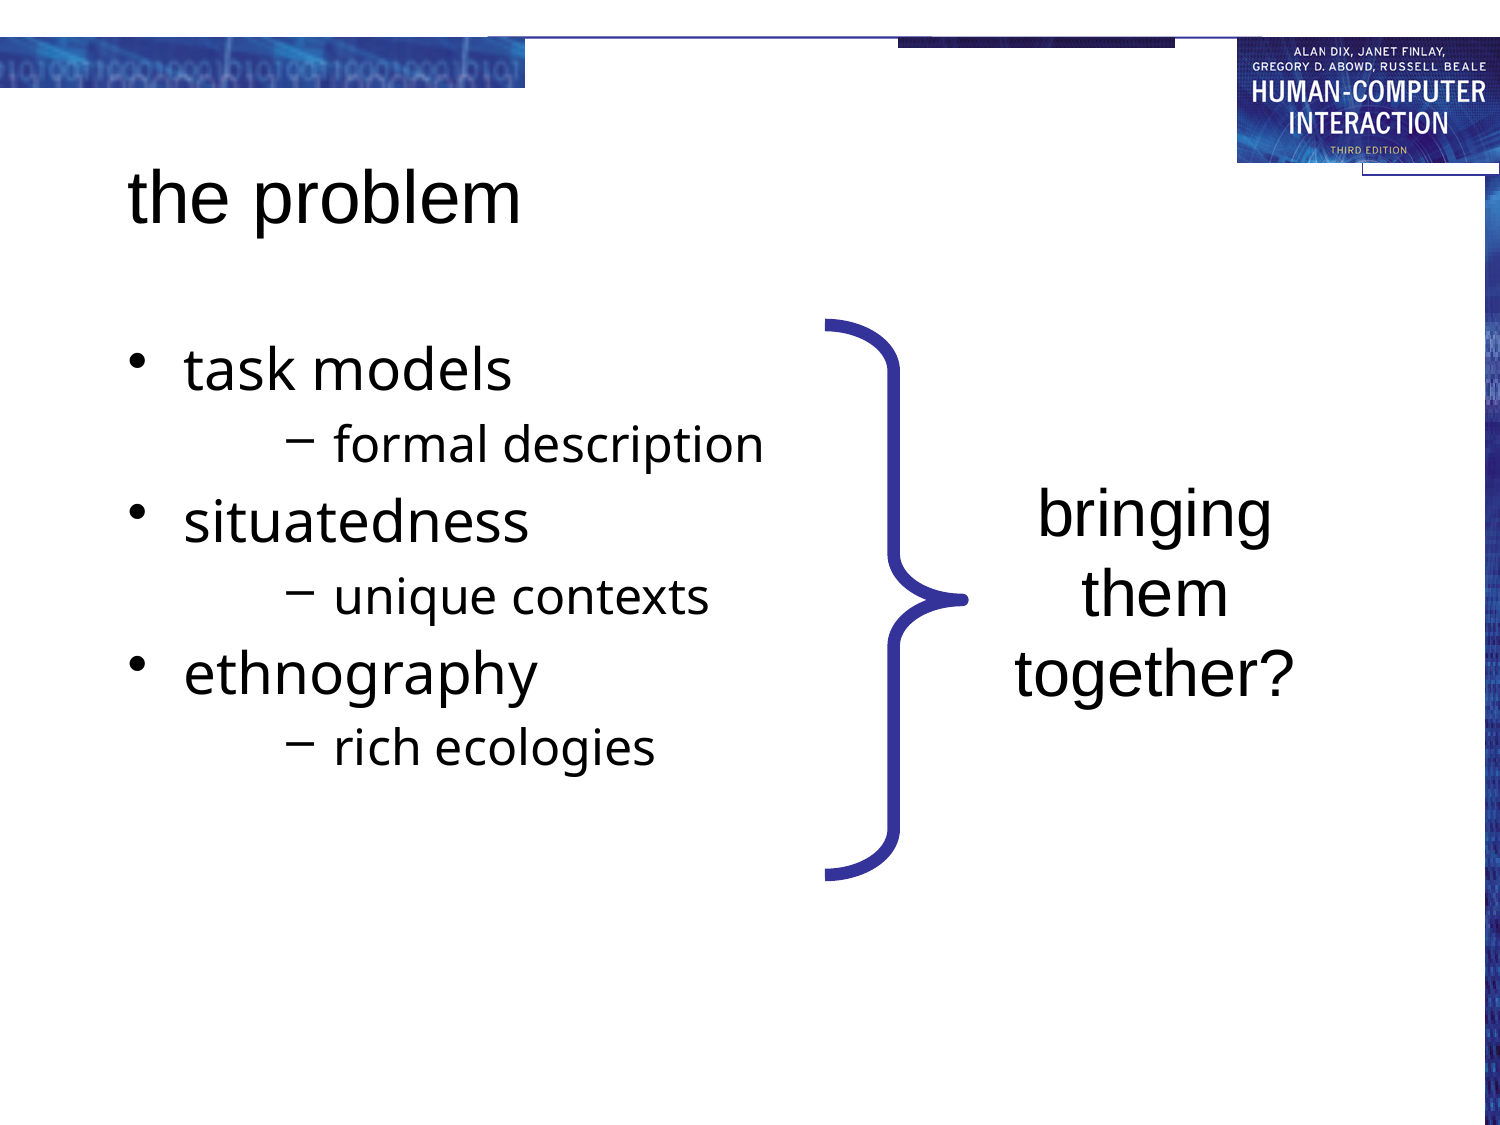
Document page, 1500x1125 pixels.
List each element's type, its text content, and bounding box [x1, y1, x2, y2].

picture [898, 37, 1175, 48]
picture [1485, 176, 1500, 1125]
list task models formal description situatedness unique contexts ethnography rich ecologies [112, 324, 1388, 1000]
picture [0, 37, 525, 88]
picture [1237, 37, 1500, 163]
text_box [824, 324, 1312, 876]
title the problem [112, 99, 1238, 288]
